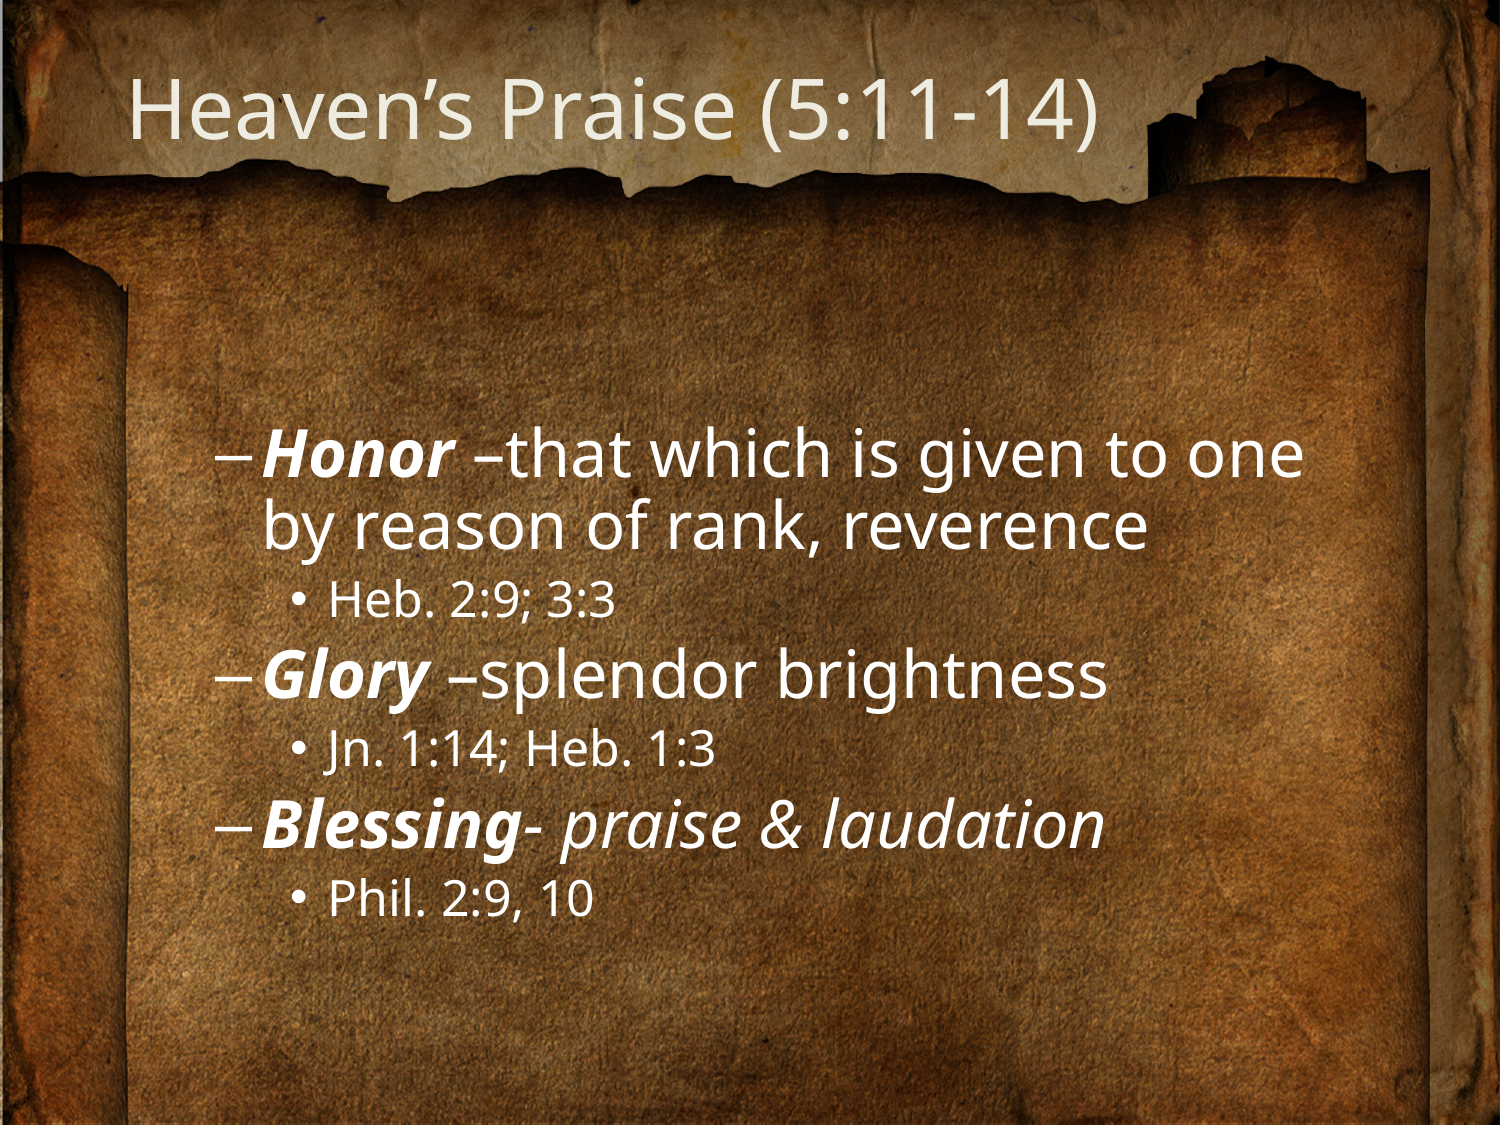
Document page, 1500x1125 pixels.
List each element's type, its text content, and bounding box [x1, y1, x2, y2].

list Honor –that which is given to one by reason of rank, reverence Heb. 2:9; 3:3 Glory –splendor brightness Jn. 1:14; Heb. 1:3 Blessing- praise & laudation Phil. 2:9, 10 [125, 412, 1413, 1125]
picture [0, 0, 1500, 1125]
title Heaven’s Praise (5:11-14) [75, 12, 1150, 200]
